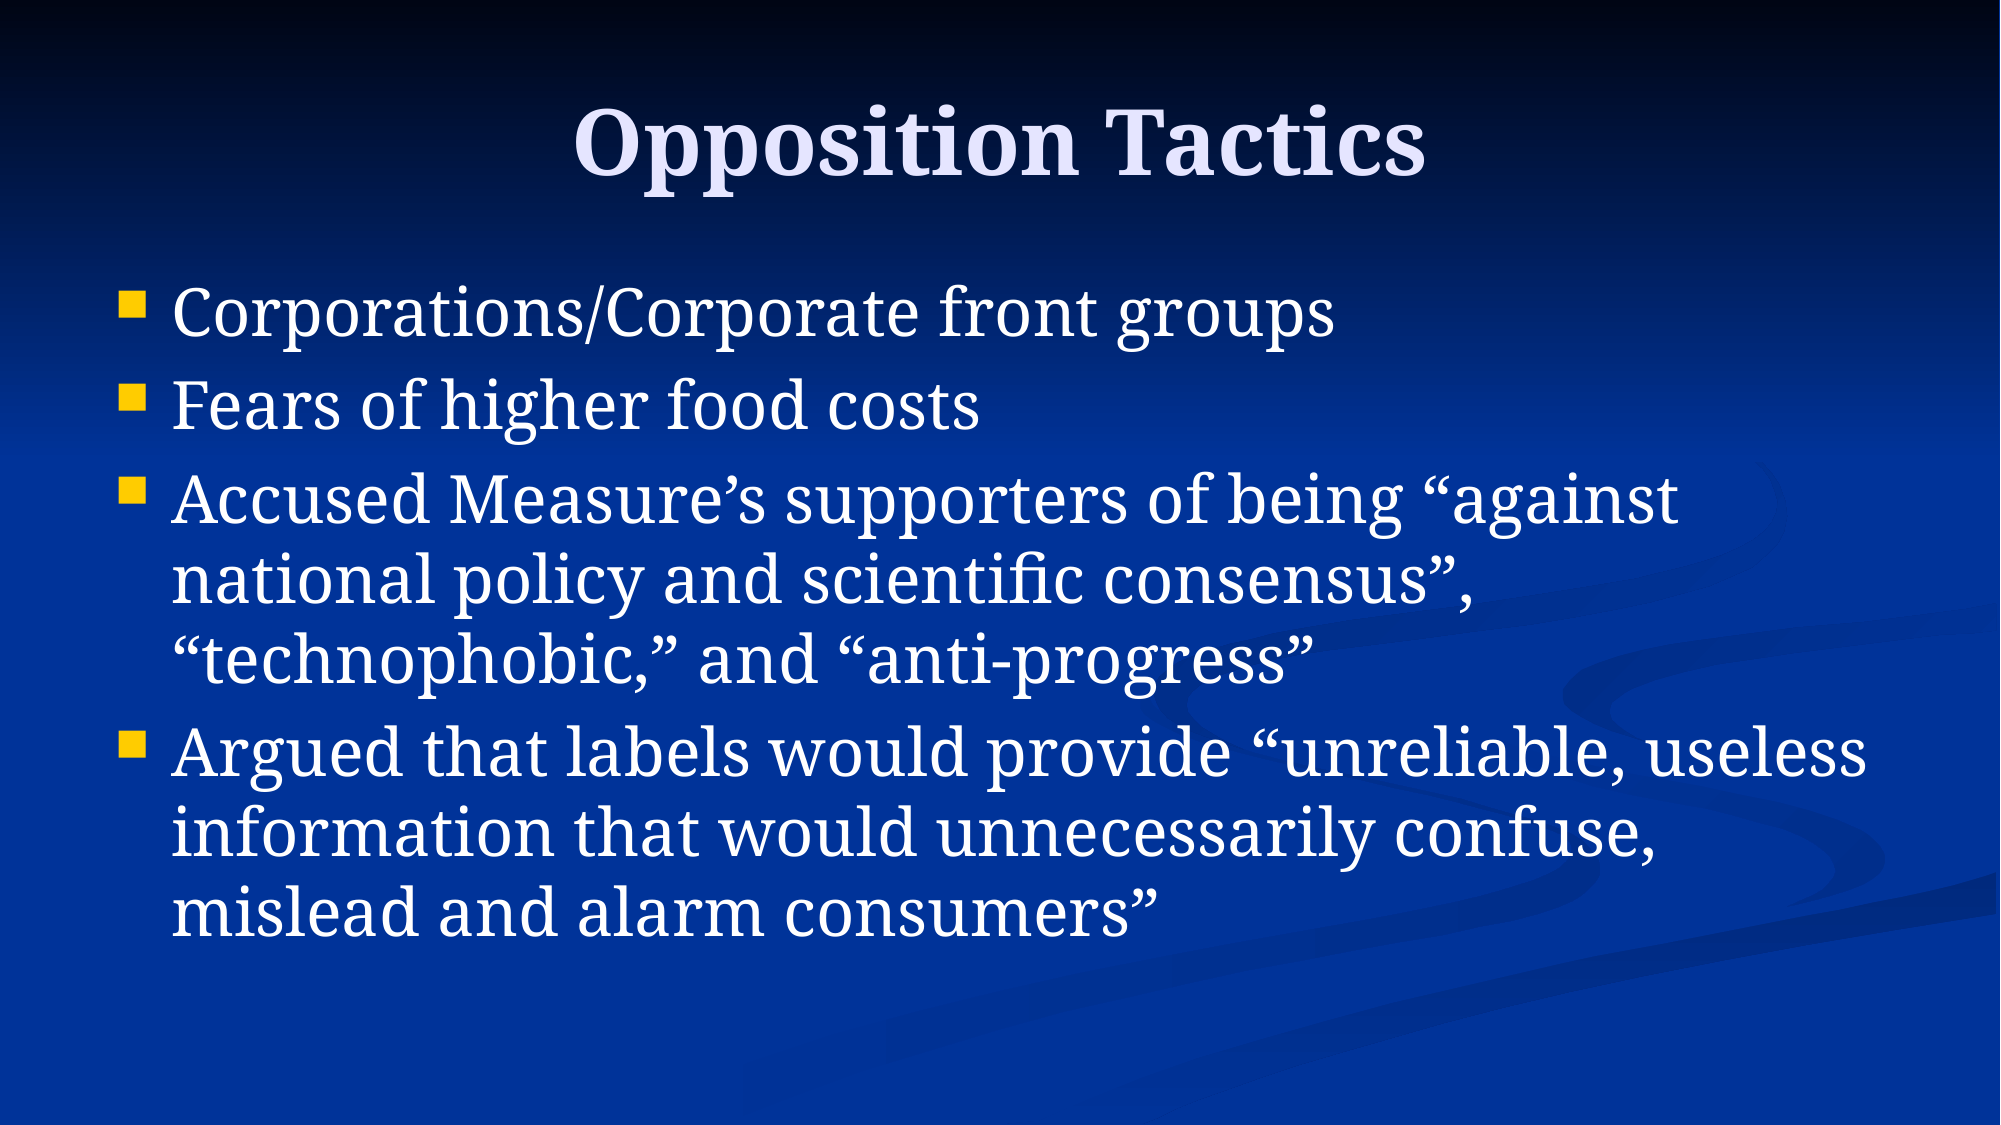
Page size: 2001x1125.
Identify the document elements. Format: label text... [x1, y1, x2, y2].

list Corporations/Corporate front groups Fears of higher food costs Accused Measure’s supporters of being “against national policy and scientific consensus”, “technophobic,” and “anti-progress” Argued that labels would provide “unreliable, useless information that would unnecessarily confuse, mislead and alarm consumers” [99, 262, 1901, 1006]
title Opposition Tactics [99, 44, 1901, 233]
